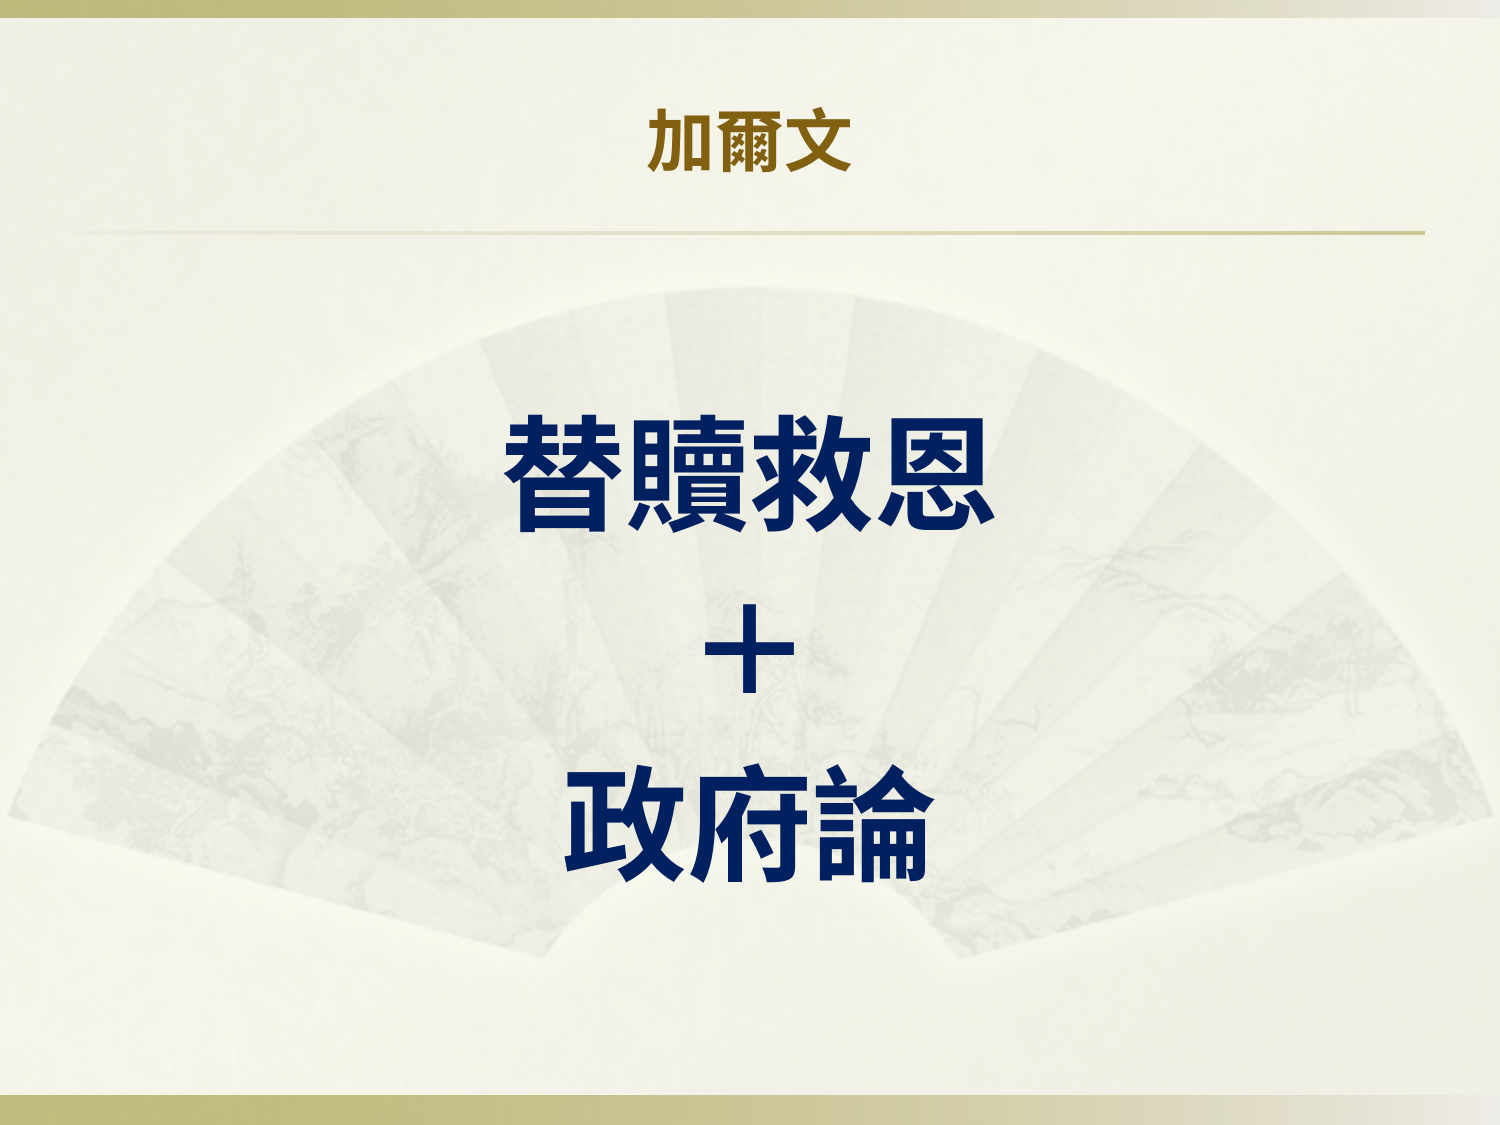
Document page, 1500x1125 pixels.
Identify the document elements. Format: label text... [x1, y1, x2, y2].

list 替贖救恩 ＋ 政府論 [75, 389, 1425, 914]
title 加爾文 [75, 45, 1425, 233]
